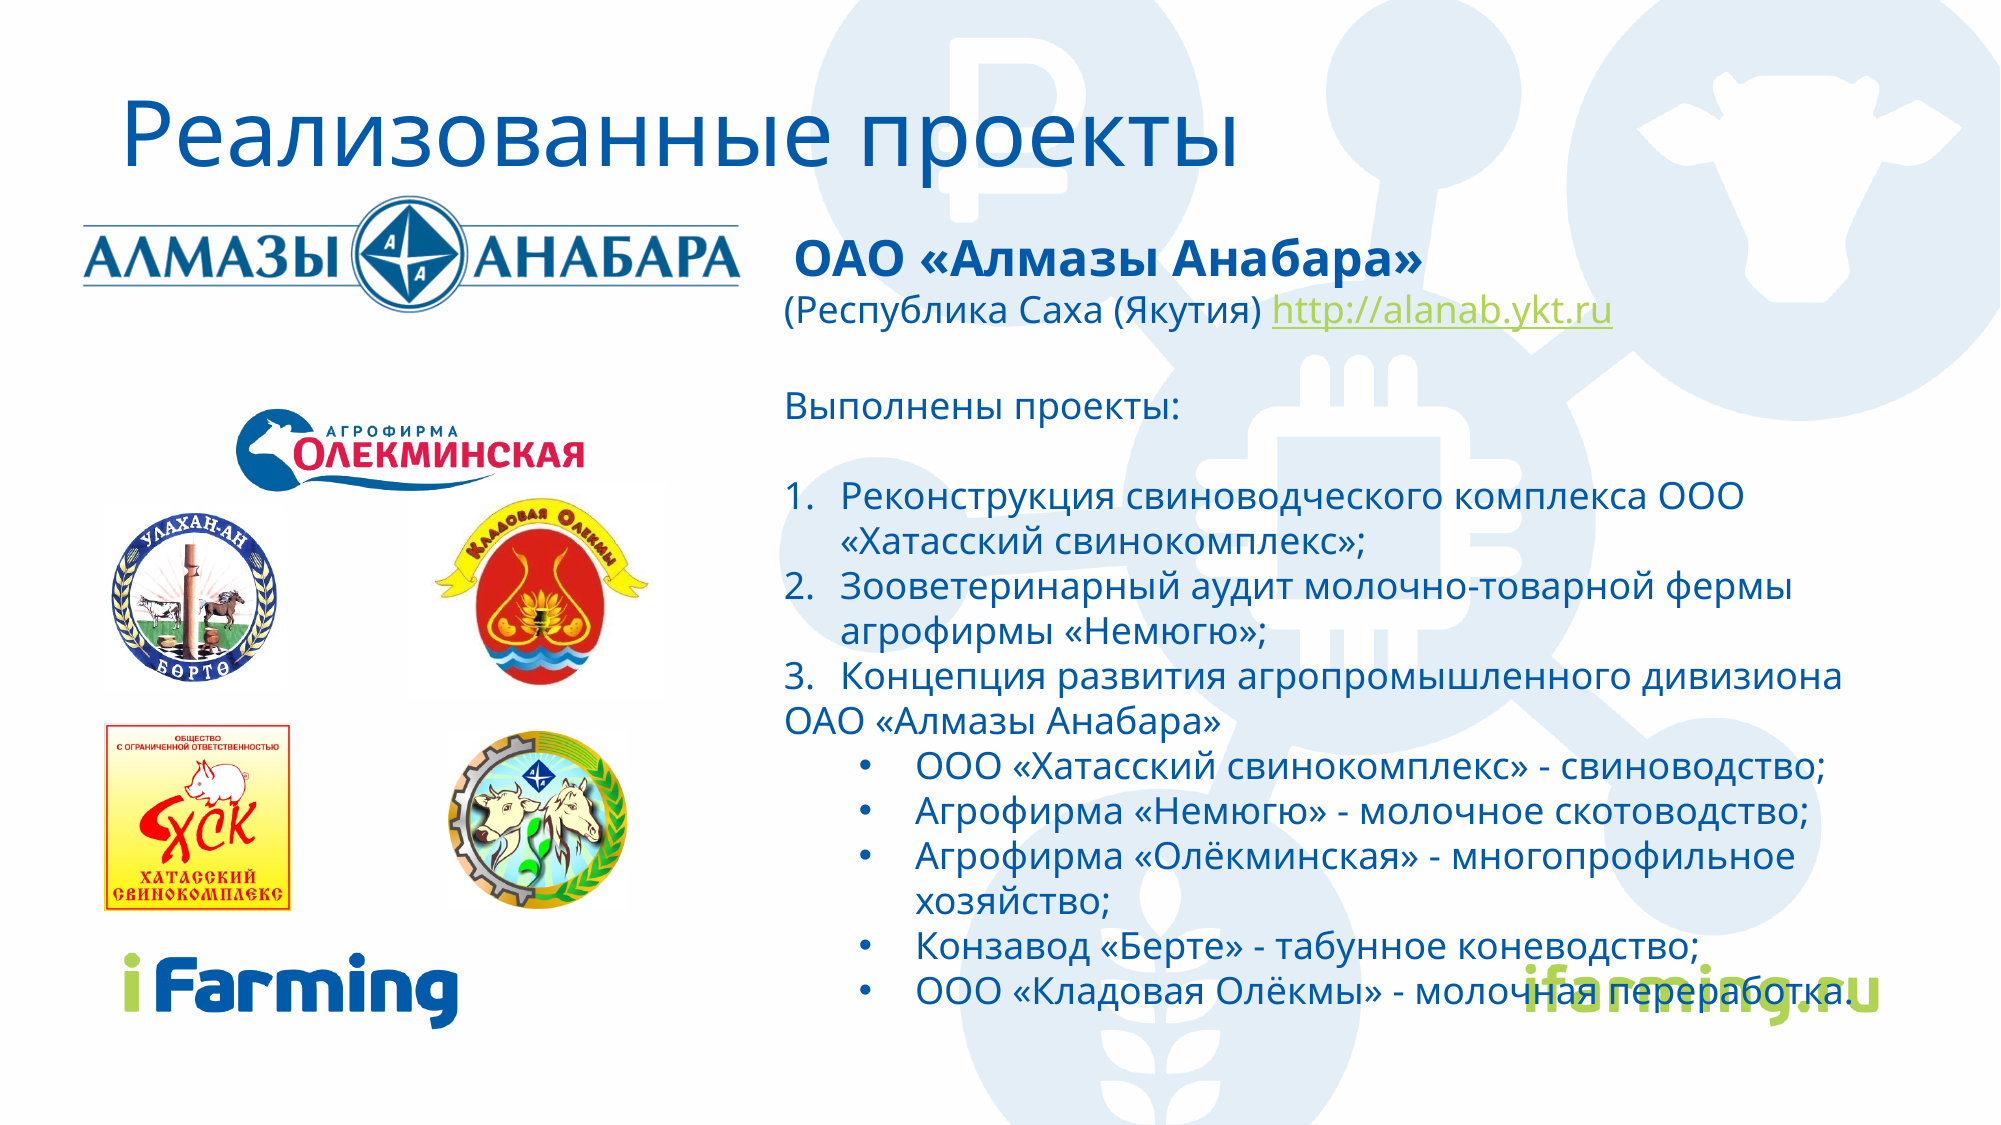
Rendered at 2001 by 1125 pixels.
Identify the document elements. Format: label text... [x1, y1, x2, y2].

text_box ОАО «Алмазы Анабара» (Республика Саха (Якутия) http://alanab.ykt.ru Выполнены проекты: Реконструкция свиноводческого комплекса ООО «Хатасский свинокомплекс»; Зооветеринарный аудит молочно-товарной фермы агрофирмы «Немюгю»; Концепция развития агропромышленного дивизиона ОАО «Алмазы Анабара» ООО «Хатасский свинокомплекс» - свиноводство; Агрофирма «Немюгю» - молочное скотоводство; Агрофирма «Олёкминская» - многопрофильное хозяйство; Конзавод «Берте» - табунное коневодство; ООО «Кладовая Олёкмы» - молочная переработка. [768, 218, 1965, 1020]
title Реализованные проекты [104, 27, 1888, 218]
picture [0, 0, 2001, 1125]
